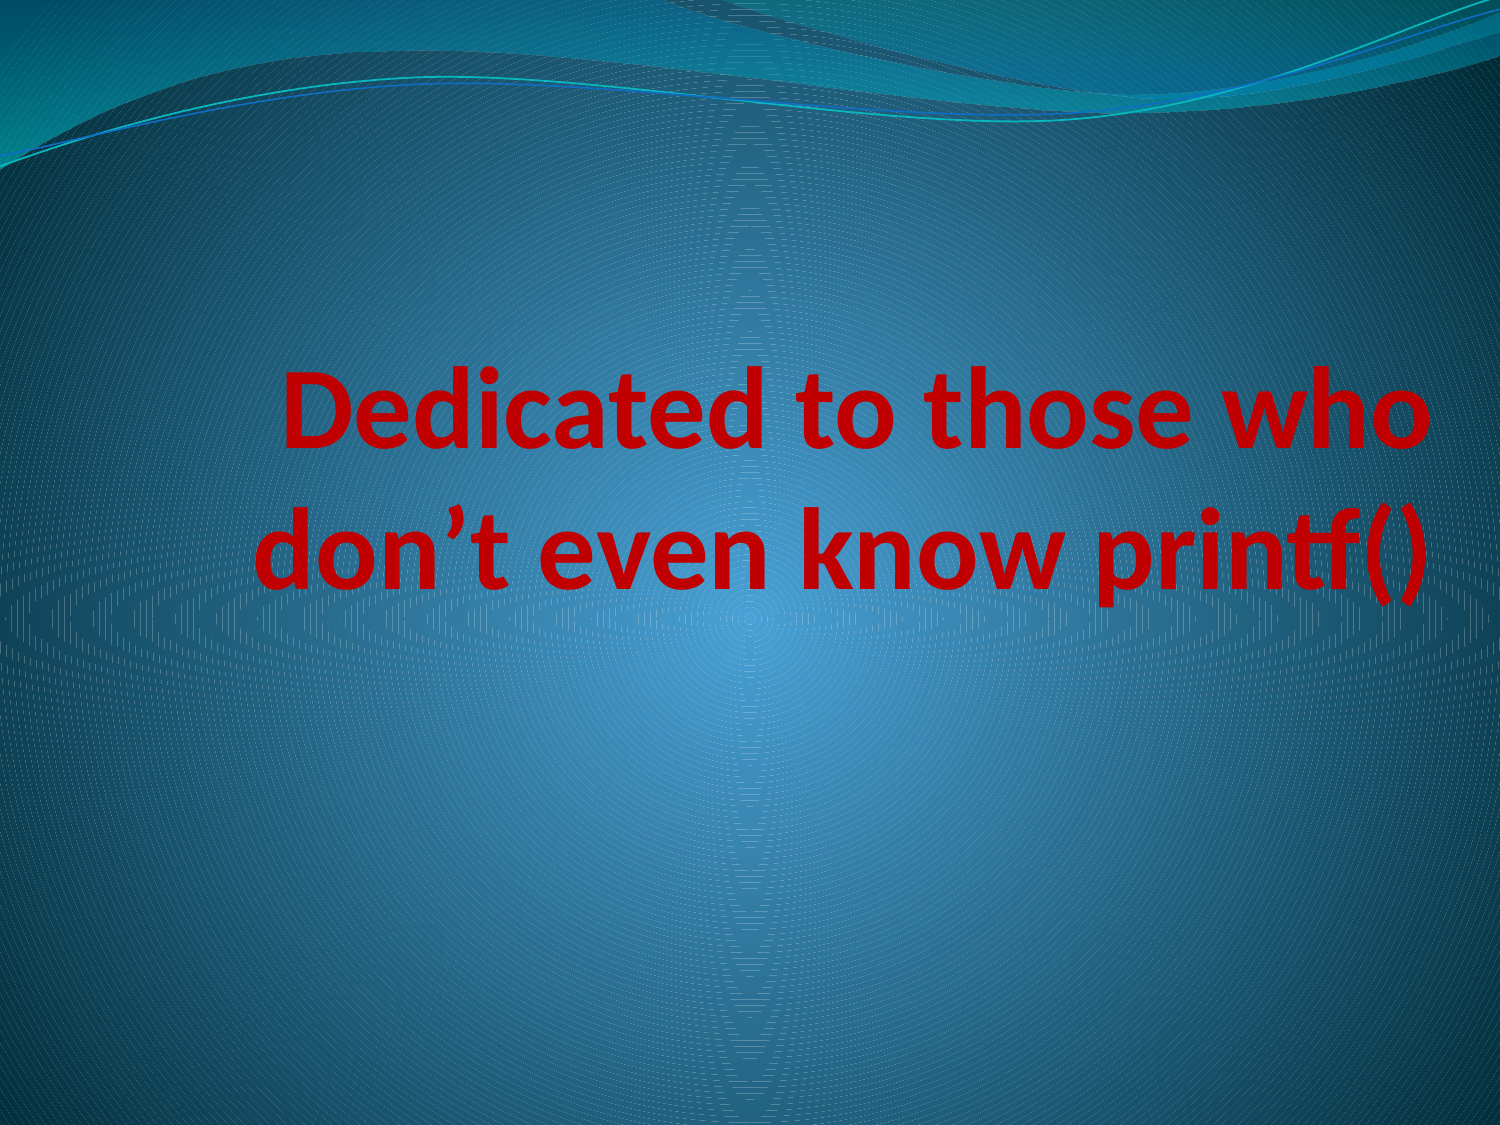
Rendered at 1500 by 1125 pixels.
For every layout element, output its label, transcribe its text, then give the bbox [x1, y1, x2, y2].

title Dedicated to those who don’t even know printf() [75, 312, 1438, 613]
